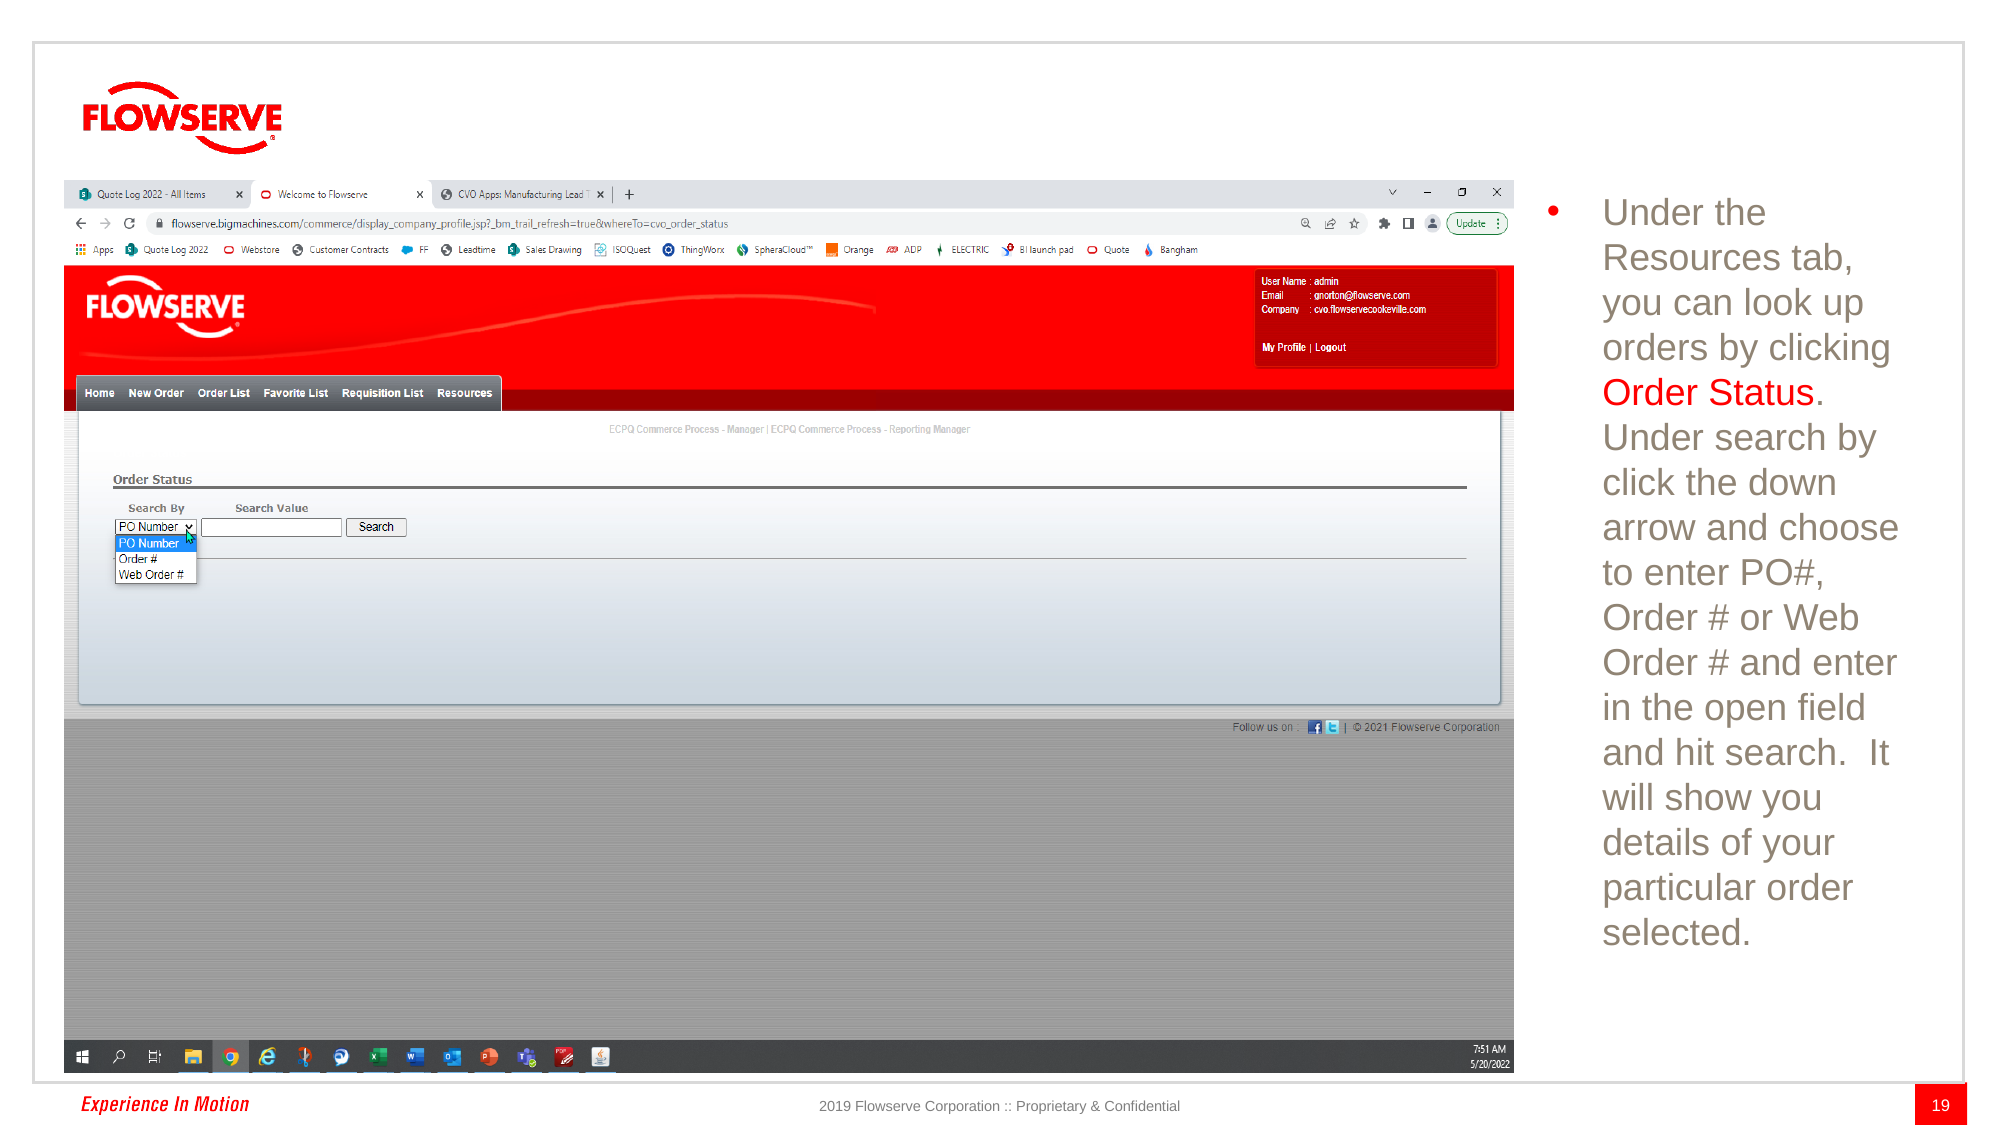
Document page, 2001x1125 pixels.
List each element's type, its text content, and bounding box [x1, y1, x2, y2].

slide_number 19 [1914, 1091, 1967, 1119]
text_box Under the Resources tab, you can look up orders by clicking Order Status. Under search by click the down arrow and choose to enter PO#, Order # or Web Order # and enter in the open field and hit search. It will show you details of your particular order selected. [1532, 180, 1915, 961]
picture [64, 180, 1514, 1073]
picture [77, 1092, 253, 1119]
picture [77, 76, 286, 159]
